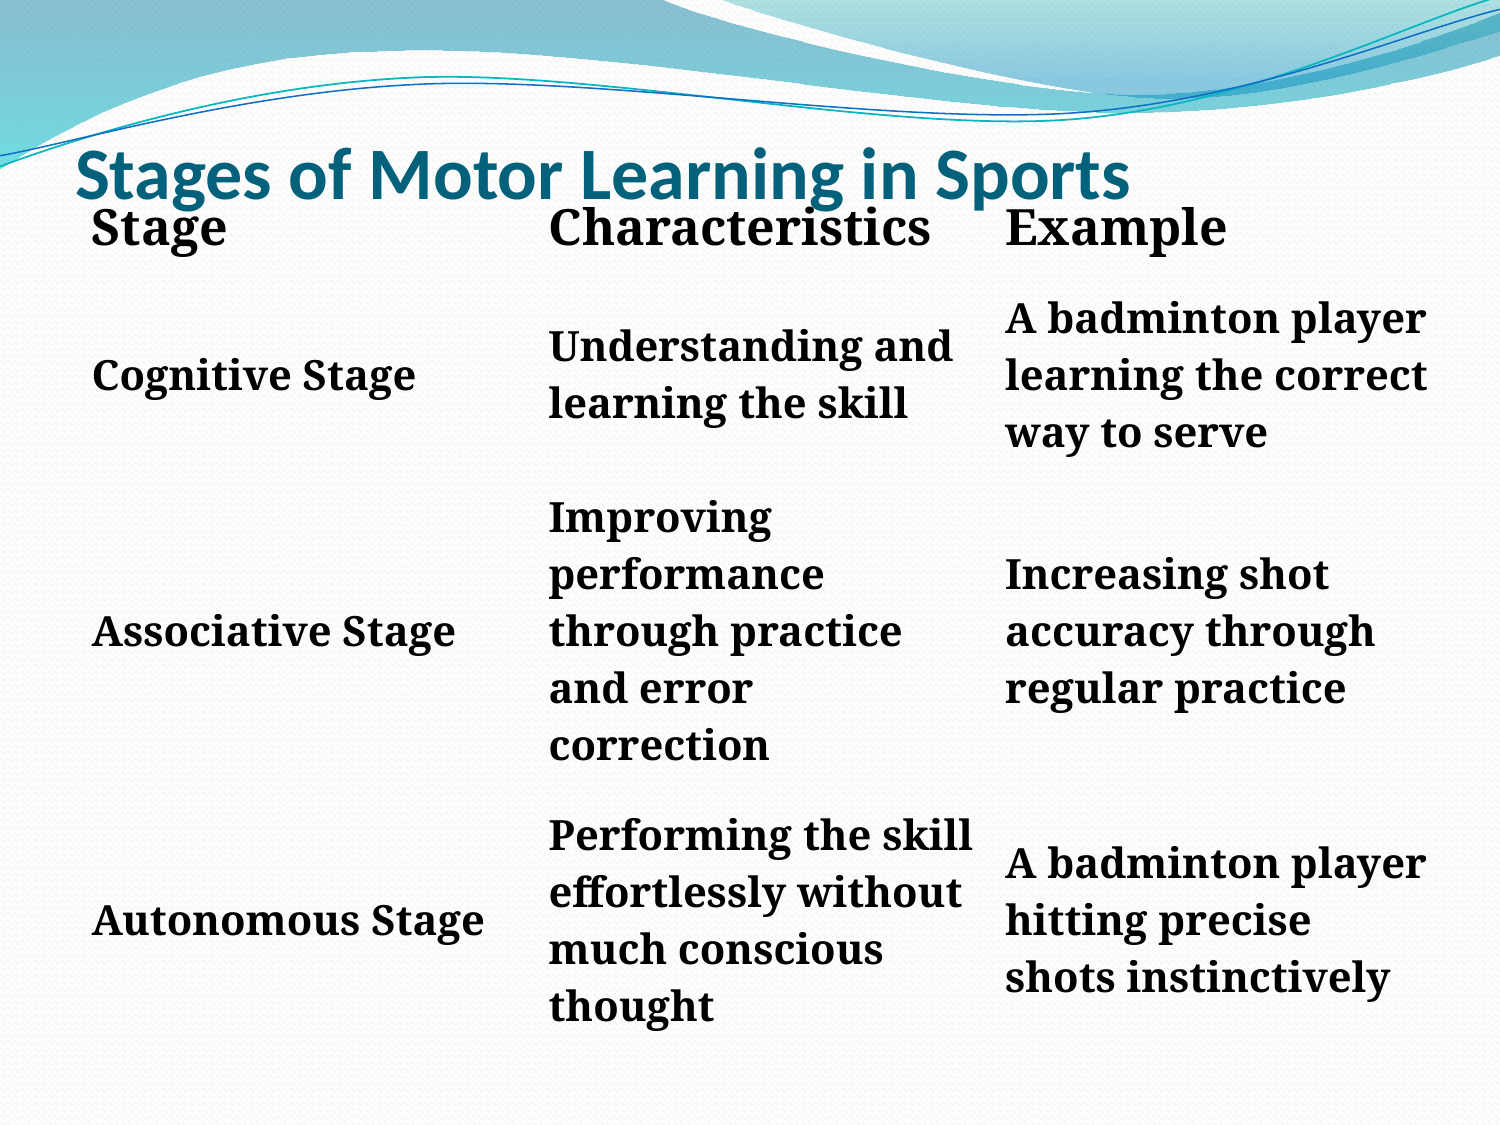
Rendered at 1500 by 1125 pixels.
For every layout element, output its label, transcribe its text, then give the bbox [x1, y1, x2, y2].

table_cell Improving performance through practice and error correction [533, 480, 990, 780]
table_header Characteristics [533, 184, 990, 268]
table_cell Autonomous Stage [77, 780, 533, 1058]
table_cell Understanding and learning the skill [533, 268, 990, 480]
table_cell Performing the skill effortlessly without much conscious thought [533, 780, 990, 1058]
table_header Stage [77, 184, 533, 268]
table_cell Associative Stage [77, 480, 533, 780]
table_cell A badminton player hitting precise shots instinctively [990, 780, 1447, 1058]
title Stages of Motor Learning in Sports [75, 115, 1425, 303]
table_cell A badminton player learning the correct way to serve [990, 268, 1447, 480]
table_cell Cognitive Stage [77, 268, 533, 480]
table_cell Increasing shot accuracy through regular practice [990, 480, 1447, 780]
table_header Example [990, 184, 1447, 268]
